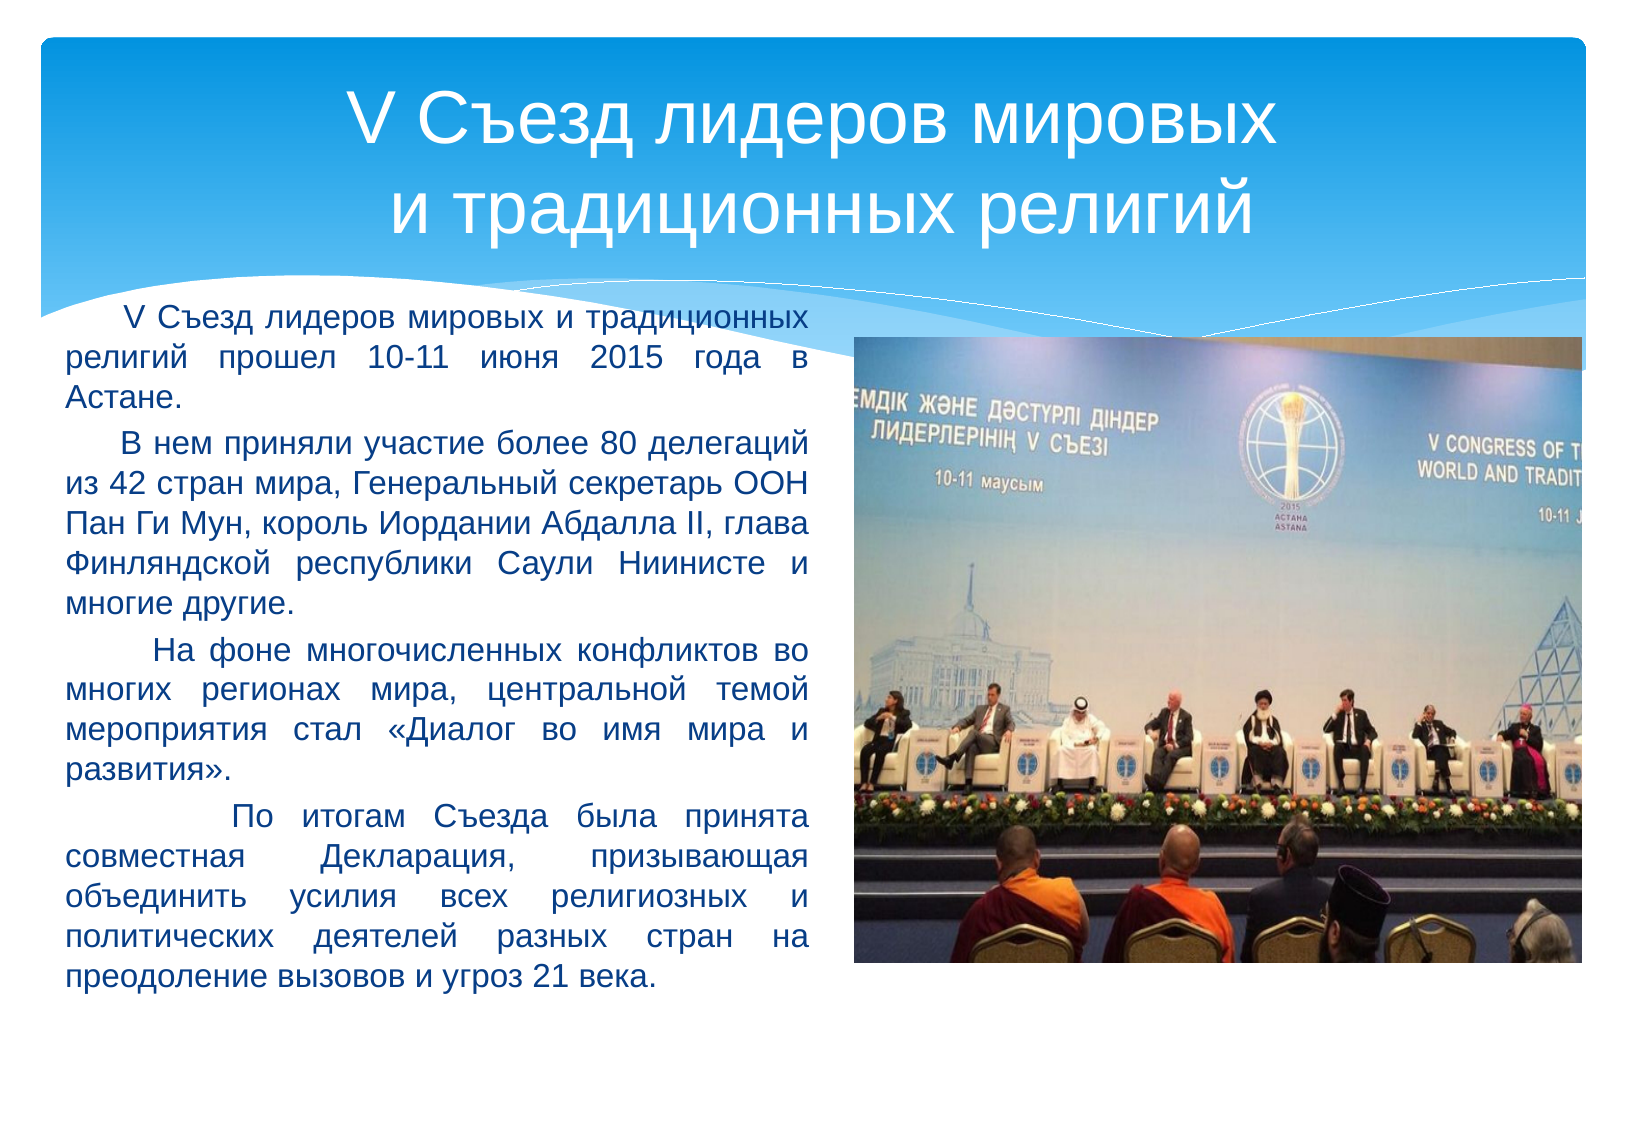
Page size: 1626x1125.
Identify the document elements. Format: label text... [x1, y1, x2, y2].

title V Съезд лидеров мировых и традиционных религий [81, 55, 1544, 261]
list V Съезд лидеров мировых и традиционных религий прошел 10-11 июня 2015 года в Астане. В нем приняли участие более 80 делегаций из 42 стран мира, Генеральный секретарь ООН Пан Ги Мун, король Иордании Абдалла II, глава Финляндской республики Саули Ниинисте и многие другие. На фоне многочисленных конфликтов во многих регионах мира, центральной темой мероприятия стал «Диалог во имя мира и развития». По итогам Съезда была принята совместная Декларация, призывающая объединить усилия всех религиозных и политических деятелей разных стран на преодоление вызовов и угроз 21 века. [50, 287, 825, 1100]
picture [853, 337, 1582, 963]
